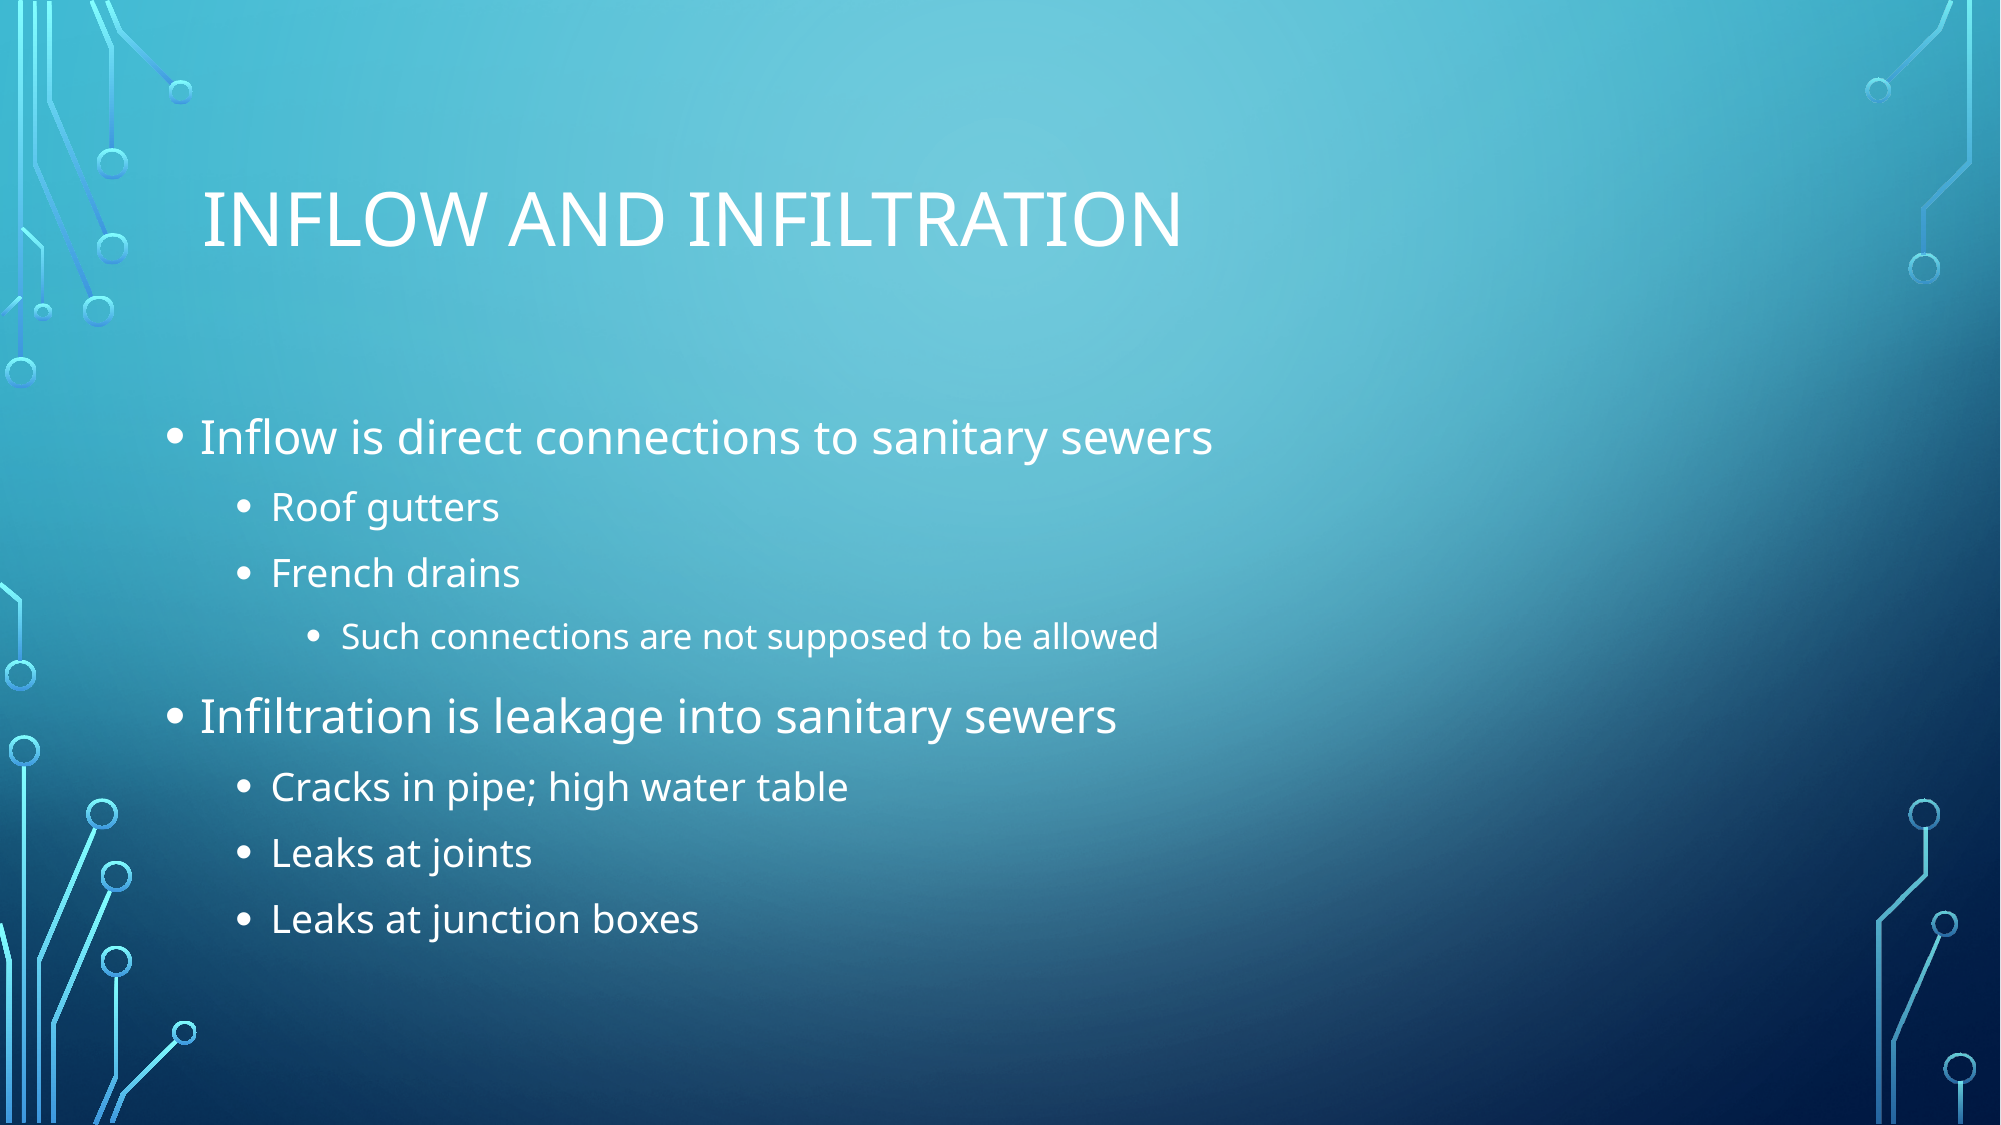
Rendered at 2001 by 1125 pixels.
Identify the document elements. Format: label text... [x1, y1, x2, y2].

title INFLOW AND INFILTRATION [187, 101, 1813, 344]
list Inflow is direct connections to sanitary sewers Roof gutters French drains Such connections are not supposed to be allowed Infiltration is leakage into sanitary sewers Cracks in pipe; high water table Leaks at joints Leaks at junction boxes [149, 388, 1850, 950]
